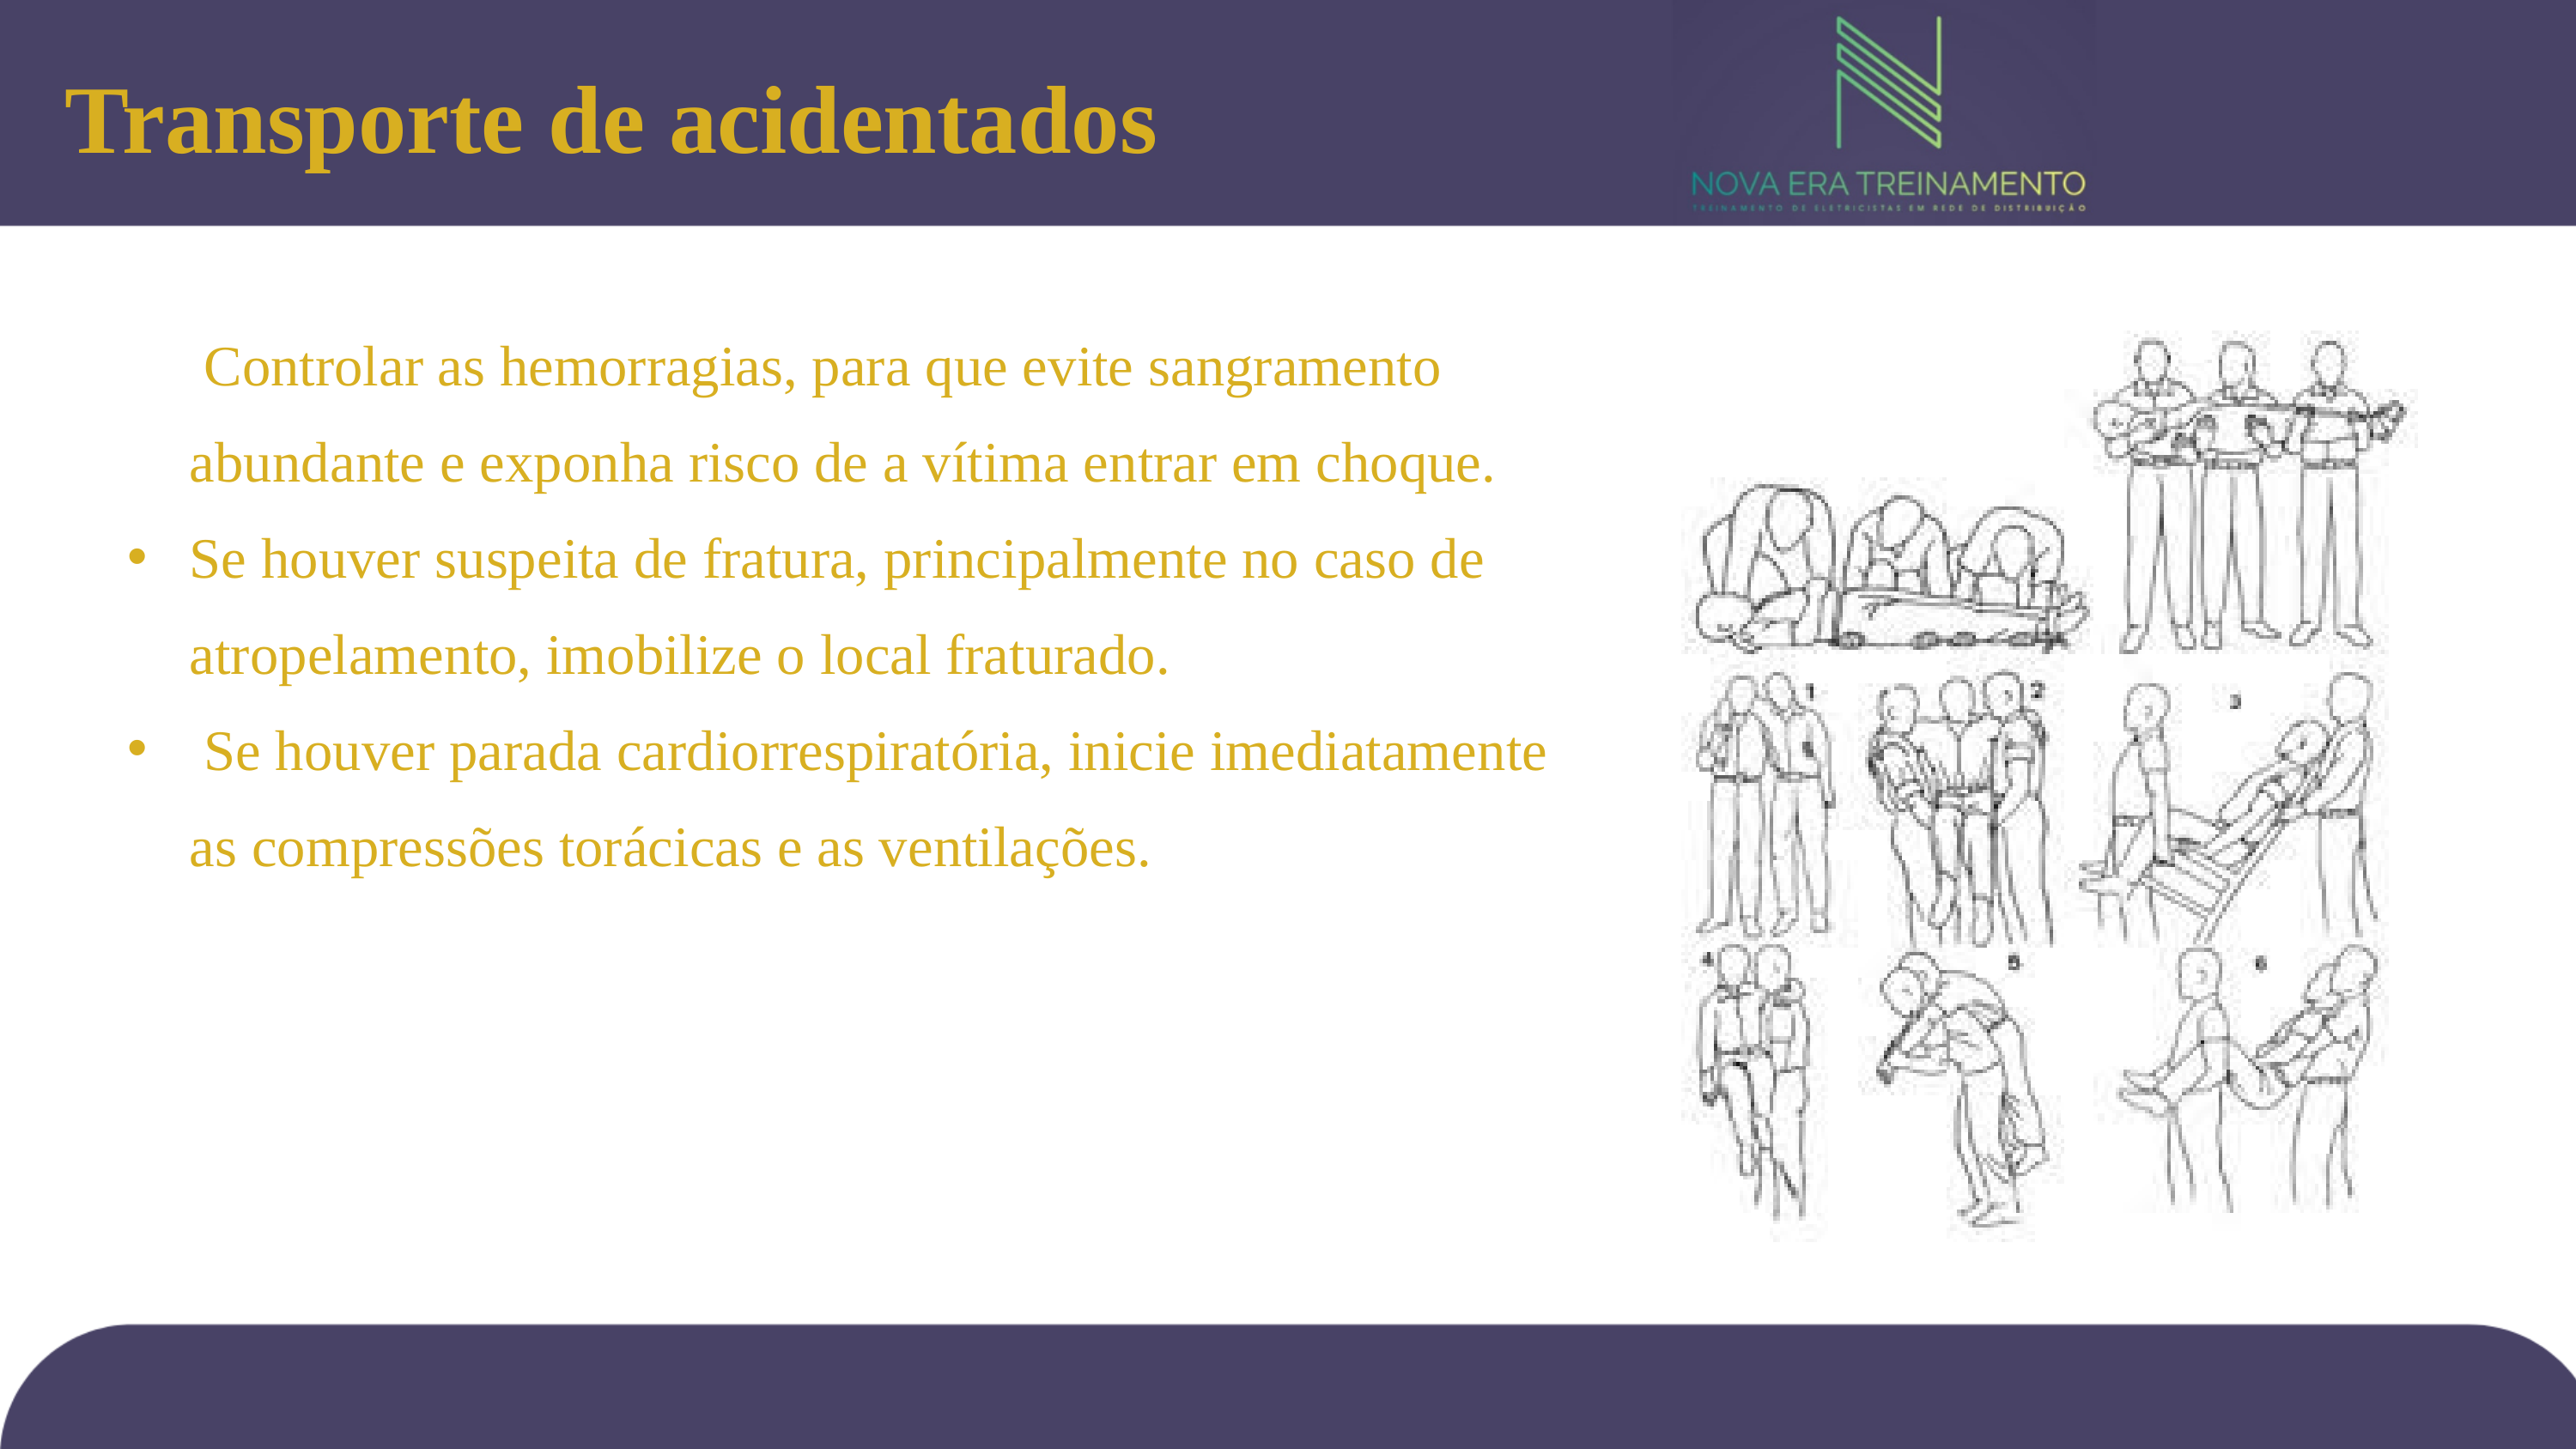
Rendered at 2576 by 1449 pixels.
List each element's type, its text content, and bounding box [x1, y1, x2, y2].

text_box Transporte de acidentados [64, 39, 1703, 173]
picture [0, 0, 2576, 1449]
text_box Controlar as hemorragias, para que evite sangramento abundante e exponha risco de a vítima entrar em choque.​ Se houver suspeita de fratura, principalmente no caso de atropelamento, imobilize o local fraturado.​ Se houver parada cardiorrespiratória, inicie imediatamente as compressões torácicas e as ventilações.​ [64, 301, 1577, 986]
